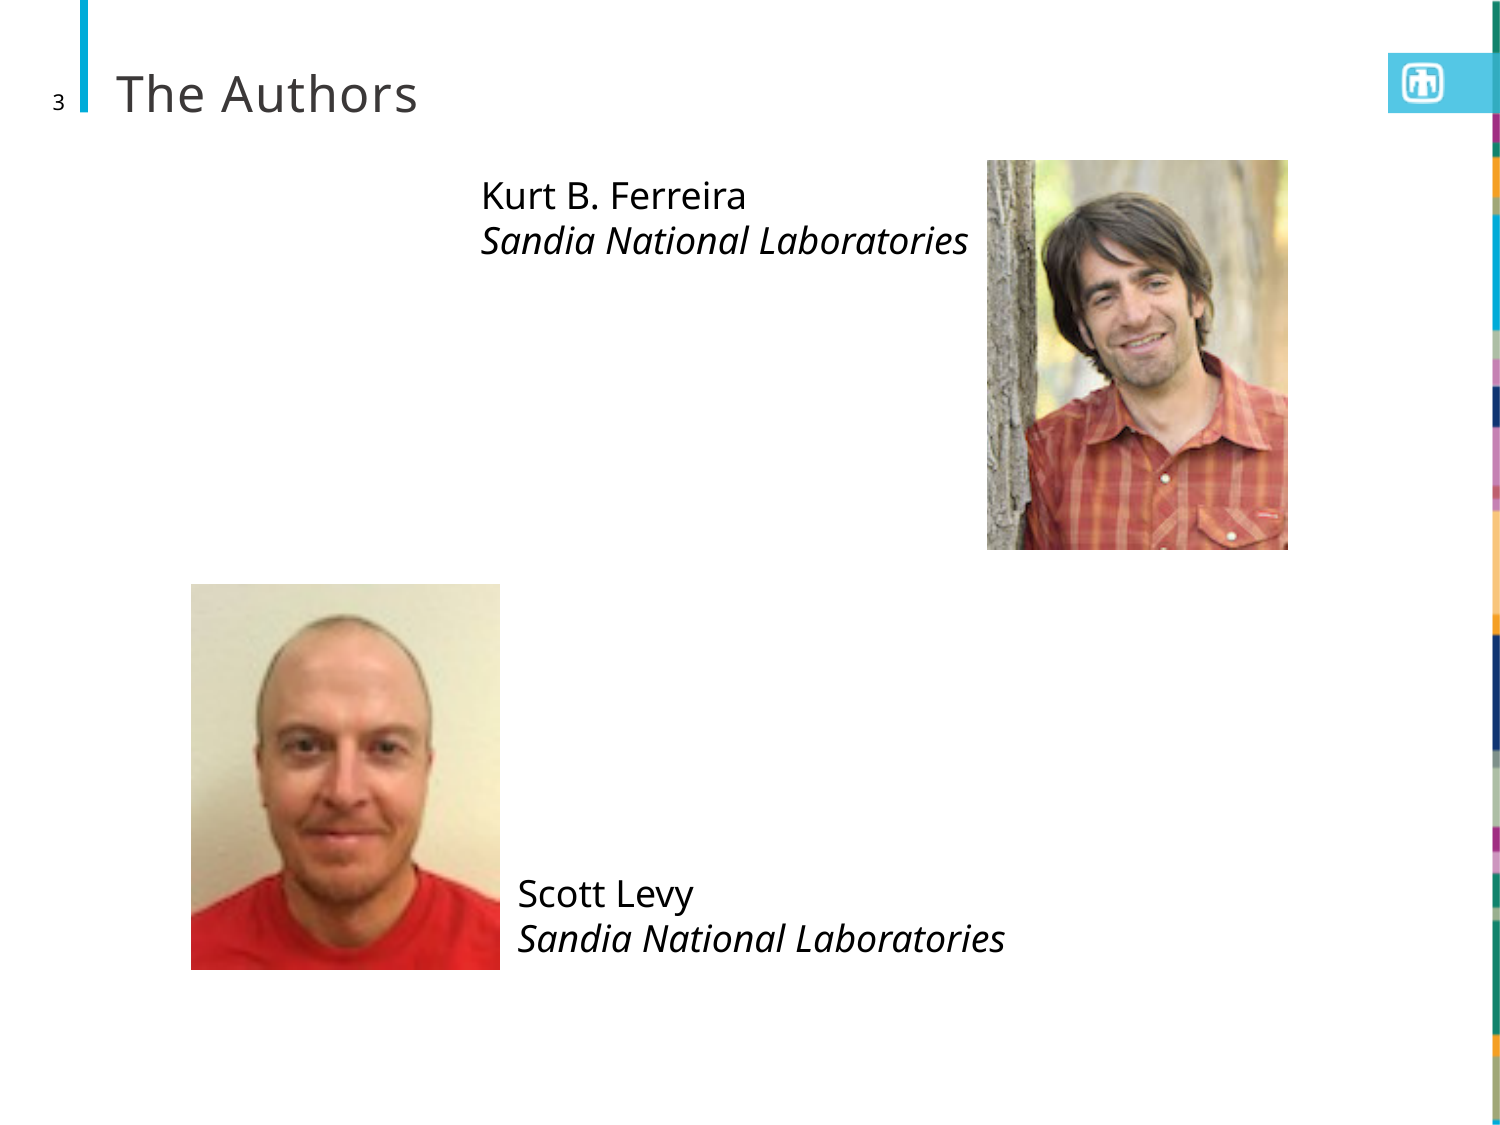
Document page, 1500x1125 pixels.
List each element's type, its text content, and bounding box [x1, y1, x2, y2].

title The Authors [101, 36, 1339, 131]
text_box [191, 583, 1025, 970]
slide_number 3 [7, 73, 80, 133]
picture [1401, 62, 1445, 104]
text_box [462, 159, 1288, 551]
picture [1493, 1, 1500, 215]
picture [1493, 330, 1499, 1120]
